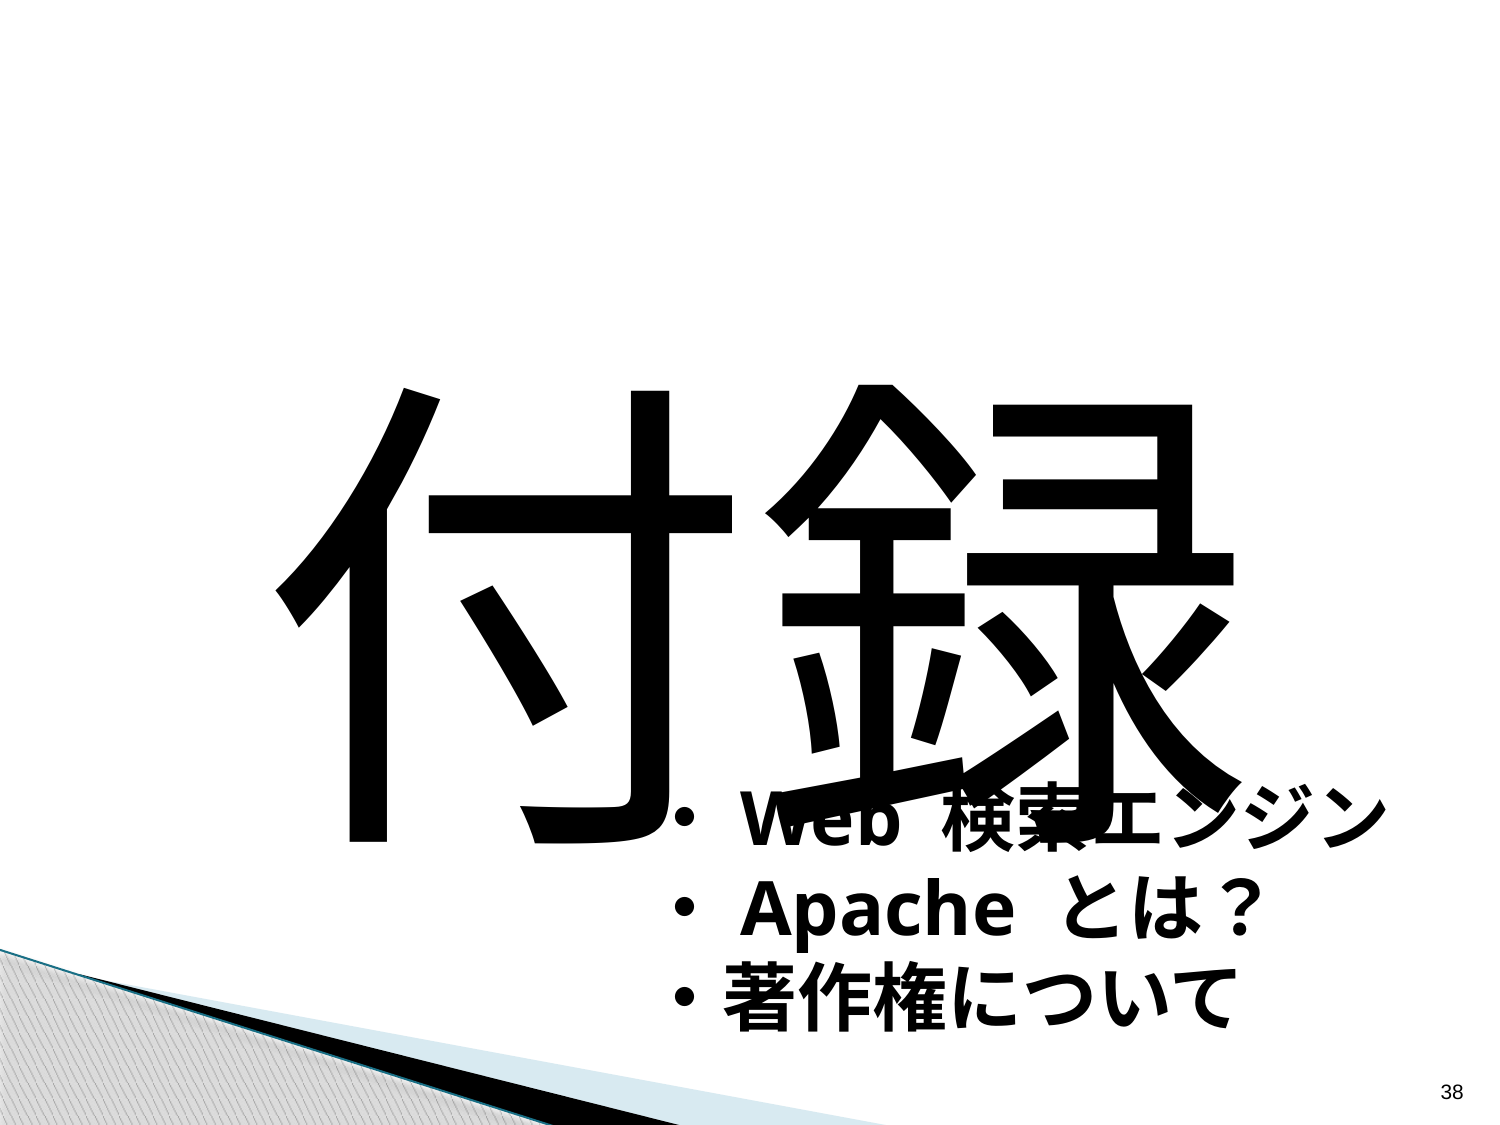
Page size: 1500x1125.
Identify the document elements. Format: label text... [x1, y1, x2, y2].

text_box 付録 [242, 0, 1500, 765]
text_box ・Web 検索エンジン ・Apache とは？ ・著作権について [632, 763, 1405, 1048]
slide_number 38 [1418, 1051, 1479, 1112]
